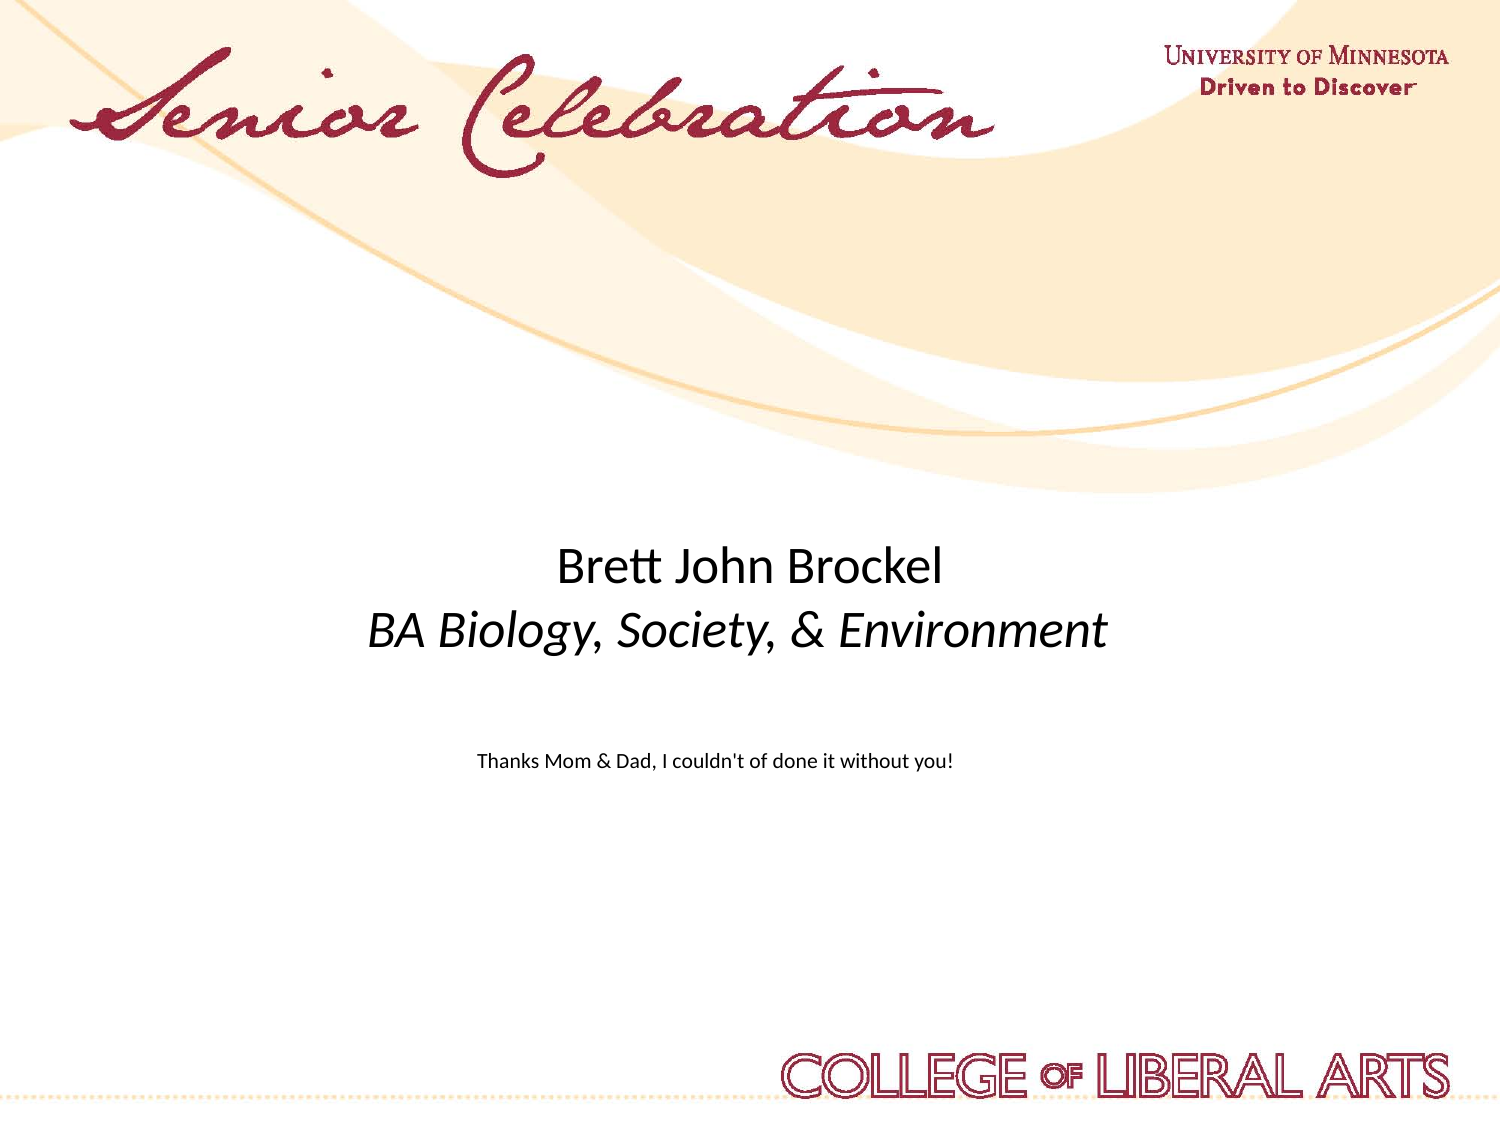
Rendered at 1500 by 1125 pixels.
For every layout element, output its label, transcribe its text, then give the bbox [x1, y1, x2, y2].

picture [0, 0, 1500, 521]
title Brett John Brockel BA Biology, Society, & Environment Thanks Mom & Dad, I couldn't of done it without you! [0, 521, 1500, 788]
picture [0, 788, 1500, 1125]
